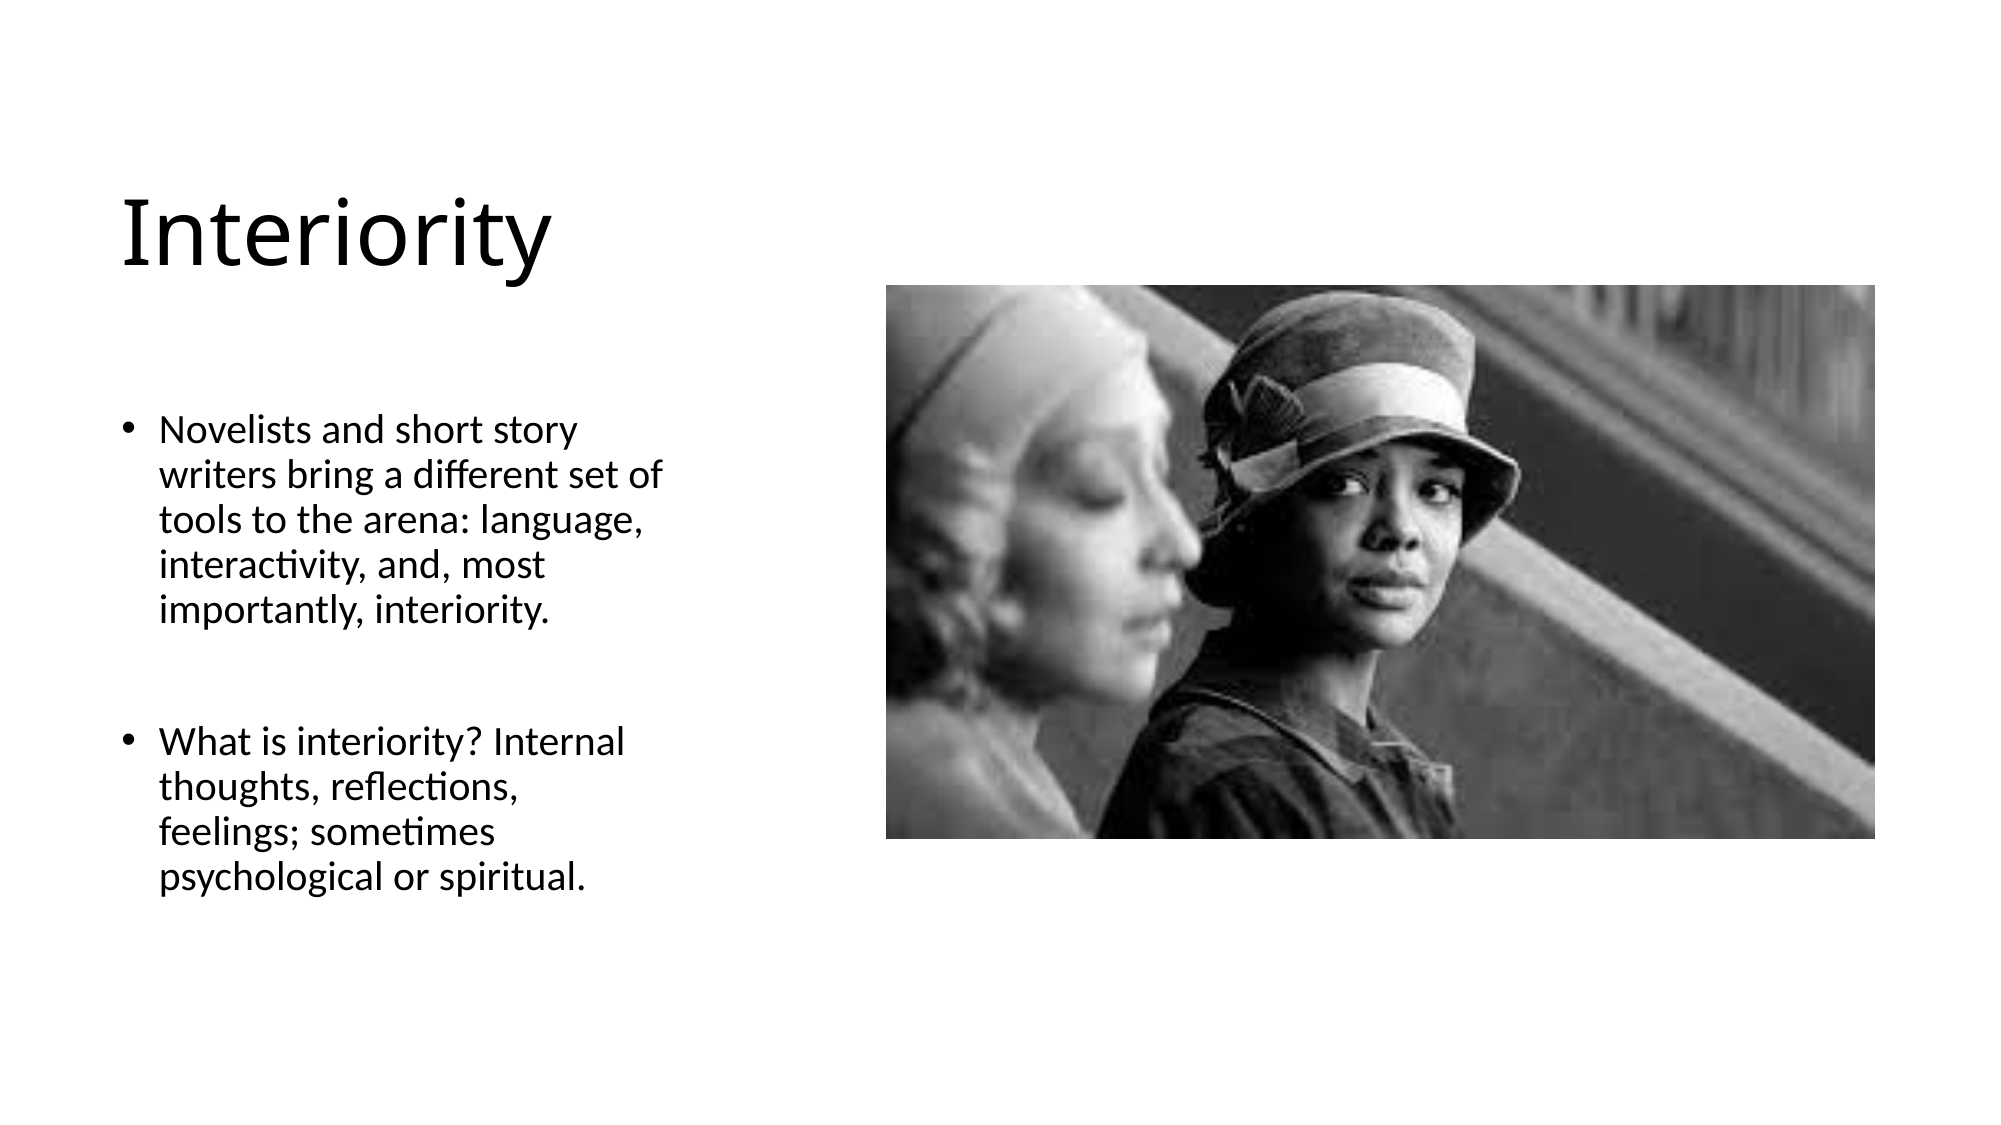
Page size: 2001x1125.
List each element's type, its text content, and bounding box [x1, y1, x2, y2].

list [886, 285, 1875, 839]
title Interiority [106, 103, 682, 370]
list Novelists and short story writers bring a different set of tools to the arena: language, interactivity, and, most importantly, interiority. What is interiority? Internal thoughts, reflections, feelings; sometimes psychological or spiritual. [106, 399, 682, 1021]
